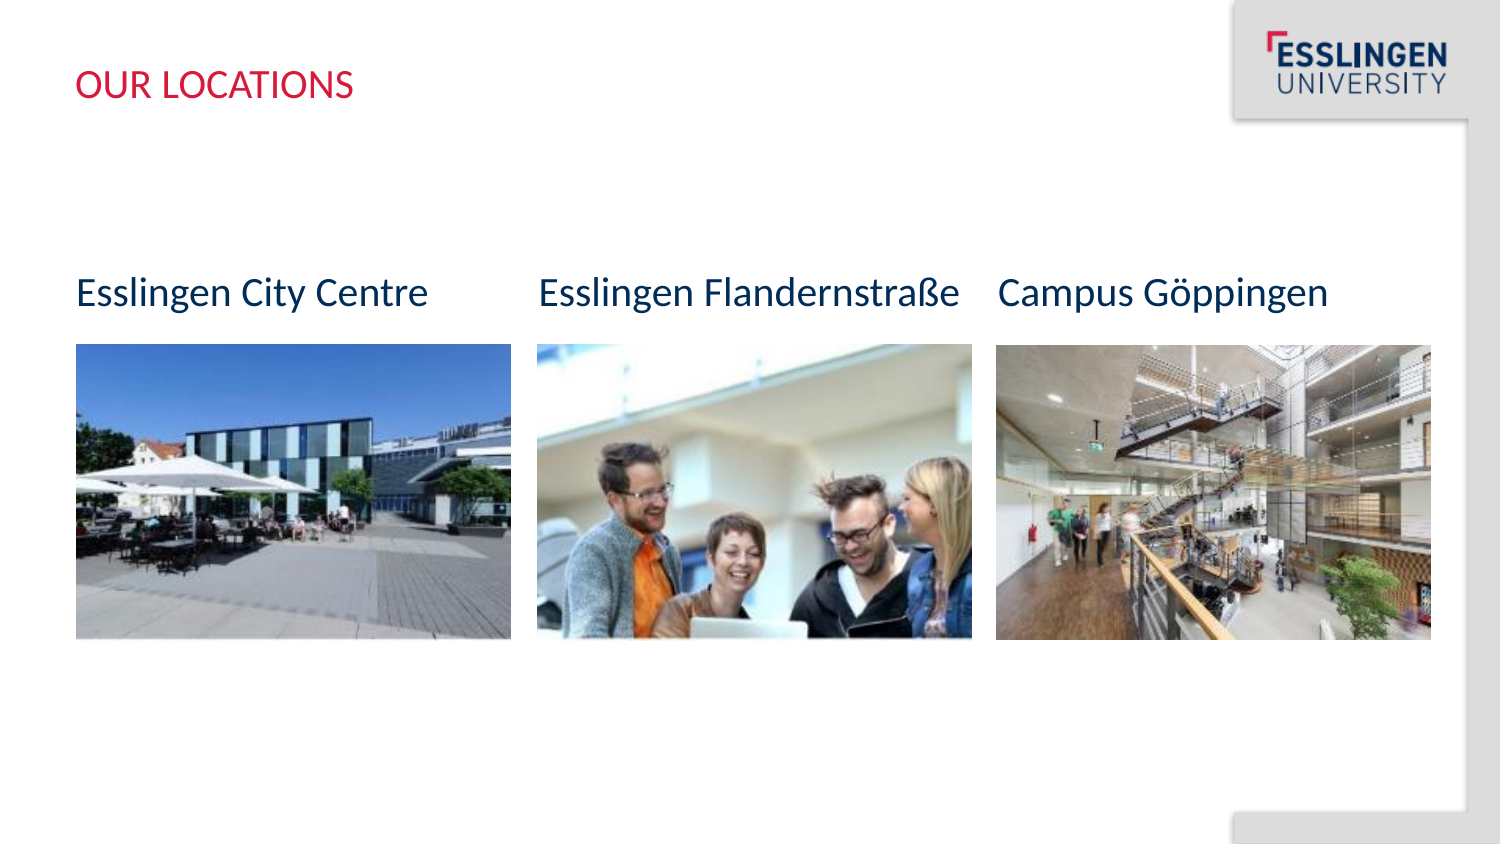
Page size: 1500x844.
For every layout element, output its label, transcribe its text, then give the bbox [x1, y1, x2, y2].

list Esslingen City Centre [76, 256, 511, 304]
picture [537, 344, 972, 641]
picture [76, 344, 512, 641]
title Our locations [75, 56, 1188, 108]
list Esslingen Flandernstraße [538, 256, 989, 304]
picture [996, 344, 1431, 641]
list Campus Göppingen [998, 256, 1433, 304]
